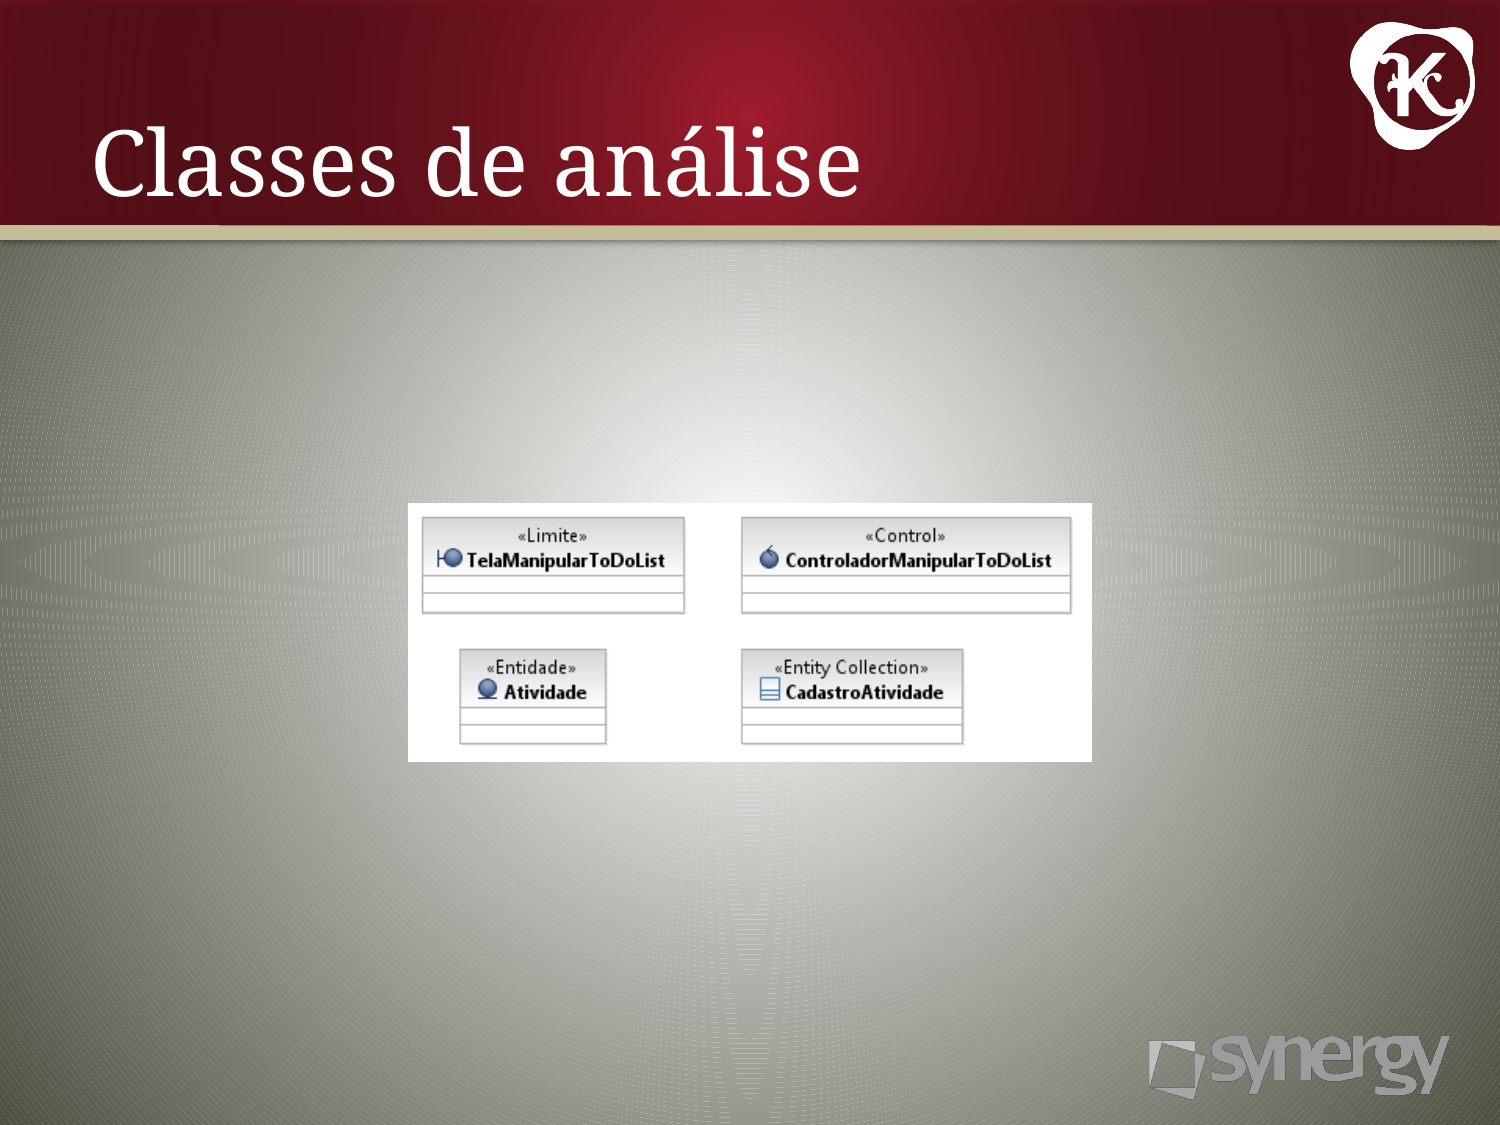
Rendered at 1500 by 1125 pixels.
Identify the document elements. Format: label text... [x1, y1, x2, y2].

picture [408, 503, 1092, 762]
picture [1350, 22, 1475, 150]
picture [1149, 1036, 1450, 1100]
title Classes de análise [75, 87, 1425, 233]
